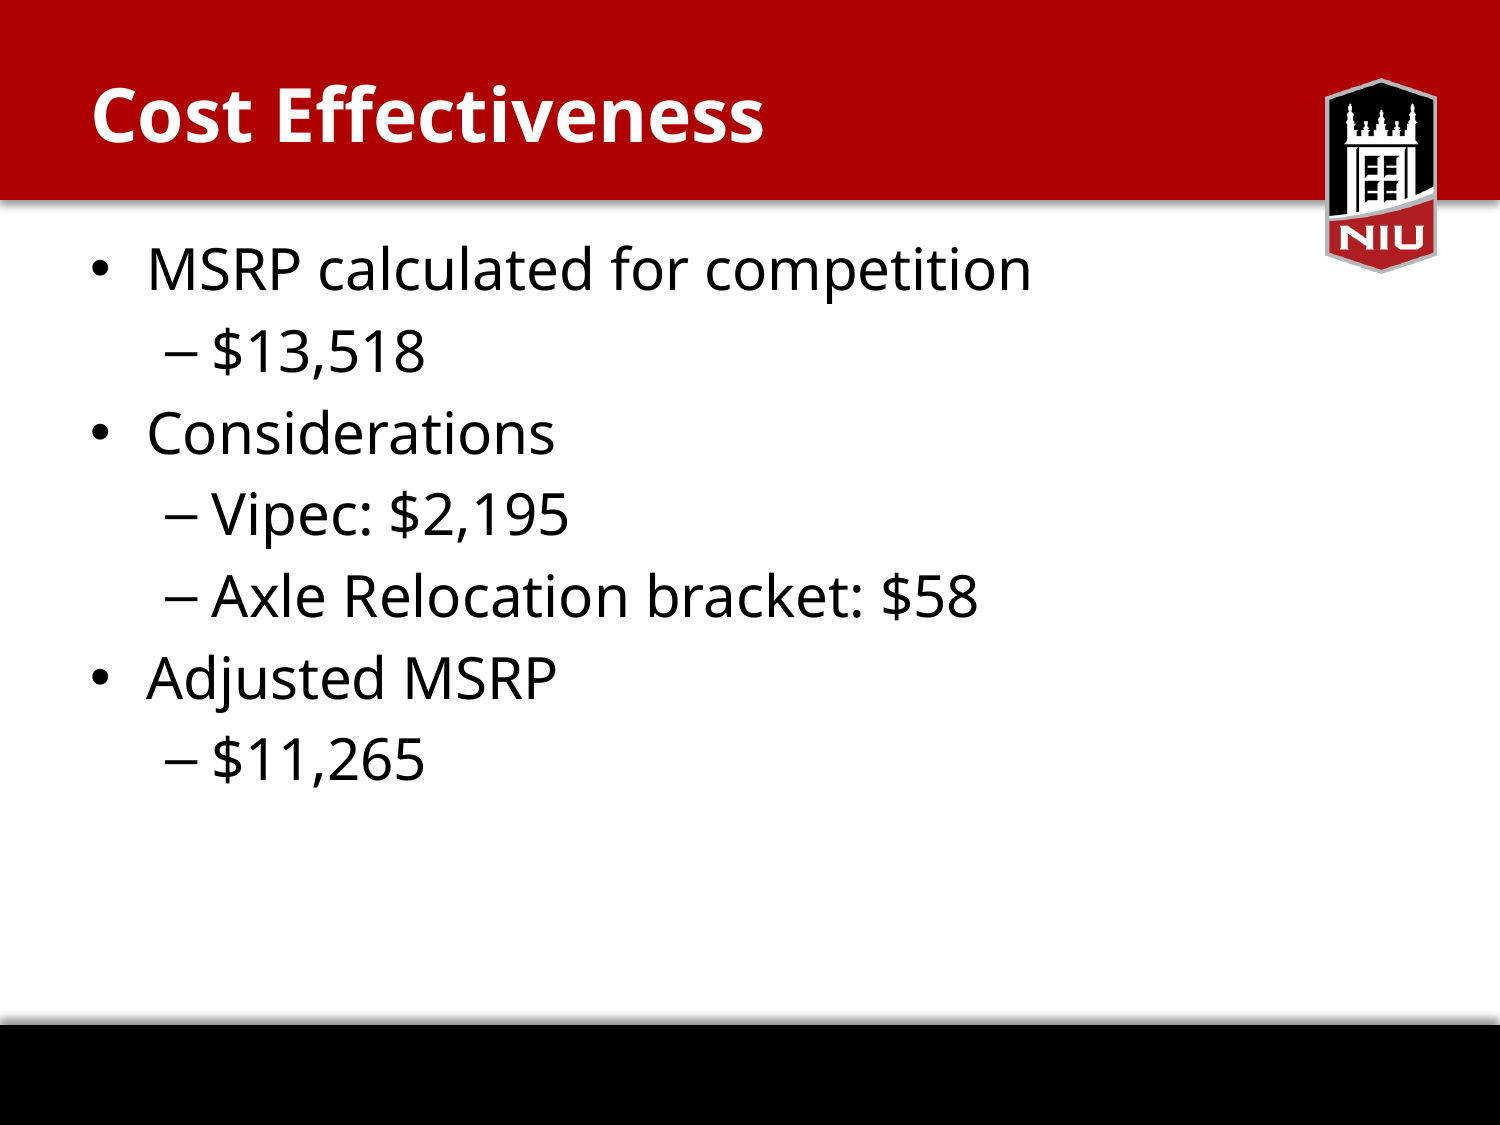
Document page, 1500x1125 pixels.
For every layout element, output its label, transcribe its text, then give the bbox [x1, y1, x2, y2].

title Cost Effectiveness [75, 24, 1313, 200]
list MSRP calculated for competition $13,518 Considerations Vipec: $2,195 Axle Relocation bracket: $58 Adjusted MSRP $11,265 [75, 224, 1363, 988]
picture [1325, 78, 1437, 274]
